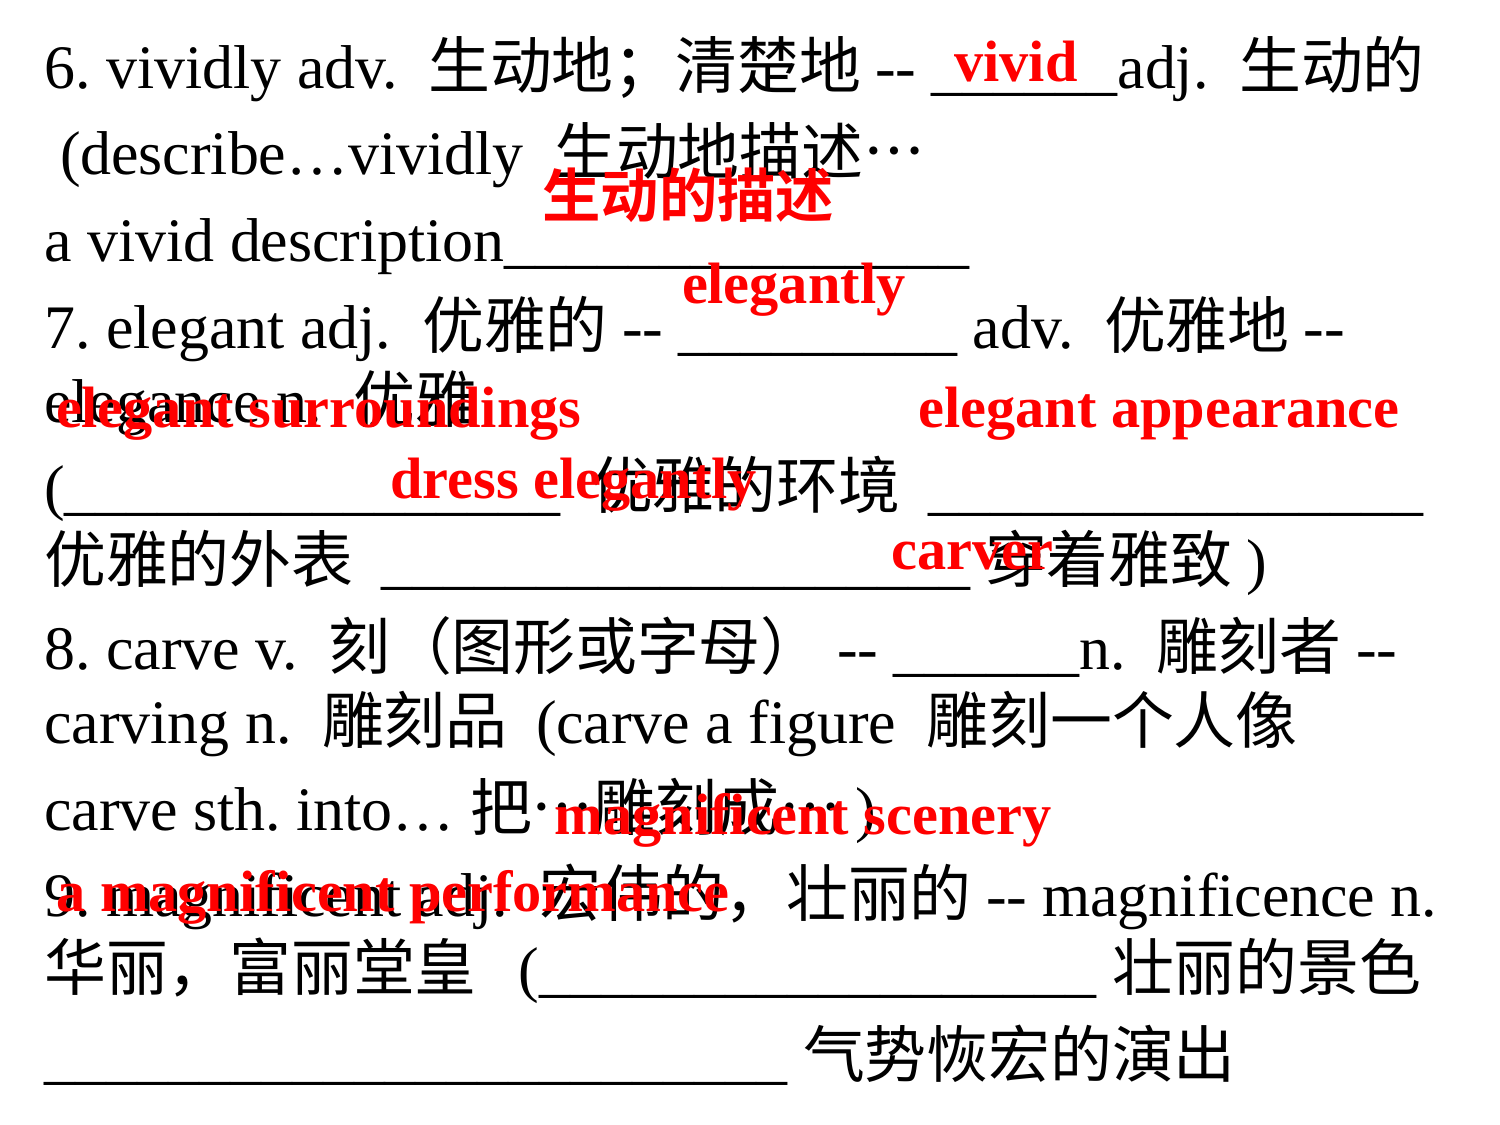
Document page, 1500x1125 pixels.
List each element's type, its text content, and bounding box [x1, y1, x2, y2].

list 6. vividly adv. 生动地；清楚地-- ______adj. 生动的 (describe…vividly 生动地描述… a vivid description_______________ 7. elegant adj. 优雅的-- _________ adv. 优雅地-- elegance n. 优雅 (________________ 优雅的环境 ________________优雅的外表 ___________________穿着雅致) 8. carve v. 刻（图形或字母）-- ______n. 雕刻者-- carving n. 雕刻品 (carve a figure 雕刻一个人像 carve sth. into…把…雕刻成…) 9. magnificent adj. 宏伟的，壮丽的-- magnificence n.华丽，富丽堂皇 (__________________壮丽的景色 ________________________气势恢宏的演出 [29, 19, 1493, 1106]
text_box a magnificent performance [41, 845, 745, 931]
text_box dress elegantly [375, 432, 787, 518]
text_box elegant surroundings [41, 361, 597, 447]
text_box elegant appearance [903, 361, 1429, 447]
text_box 生动的描述 [527, 152, 849, 237]
text_box magnificent scenery [540, 769, 1067, 854]
text_box elegantly [667, 238, 921, 323]
text_box carver [876, 503, 1069, 589]
text_box vivid [939, 16, 1093, 101]
